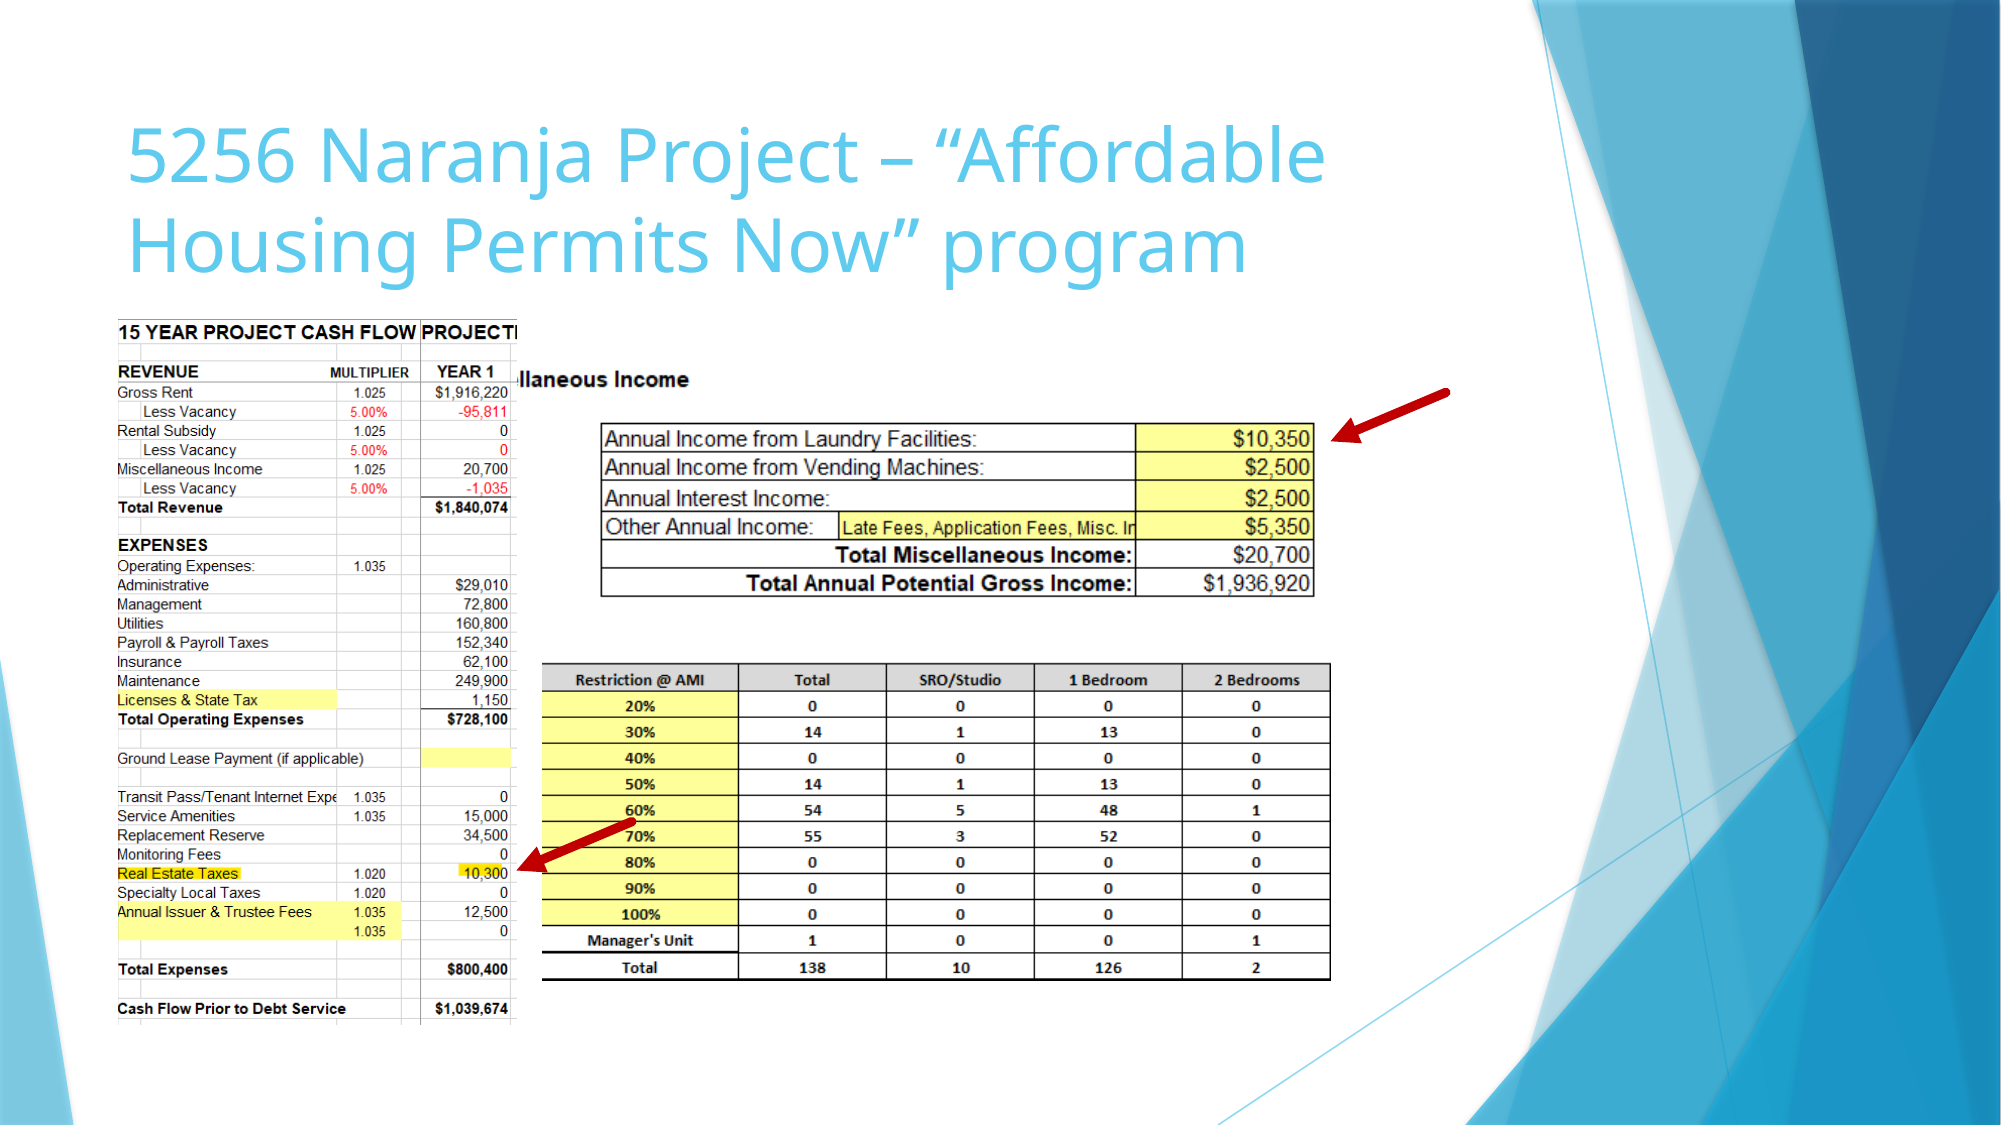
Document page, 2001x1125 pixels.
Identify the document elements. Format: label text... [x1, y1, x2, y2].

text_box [1329, 391, 1447, 442]
title 5256 Naranja Project – “Affordable Housing Permits Now” program [111, 99, 1522, 317]
picture [110, 318, 517, 1026]
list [521, 361, 1332, 618]
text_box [515, 821, 633, 872]
picture [541, 662, 1331, 981]
